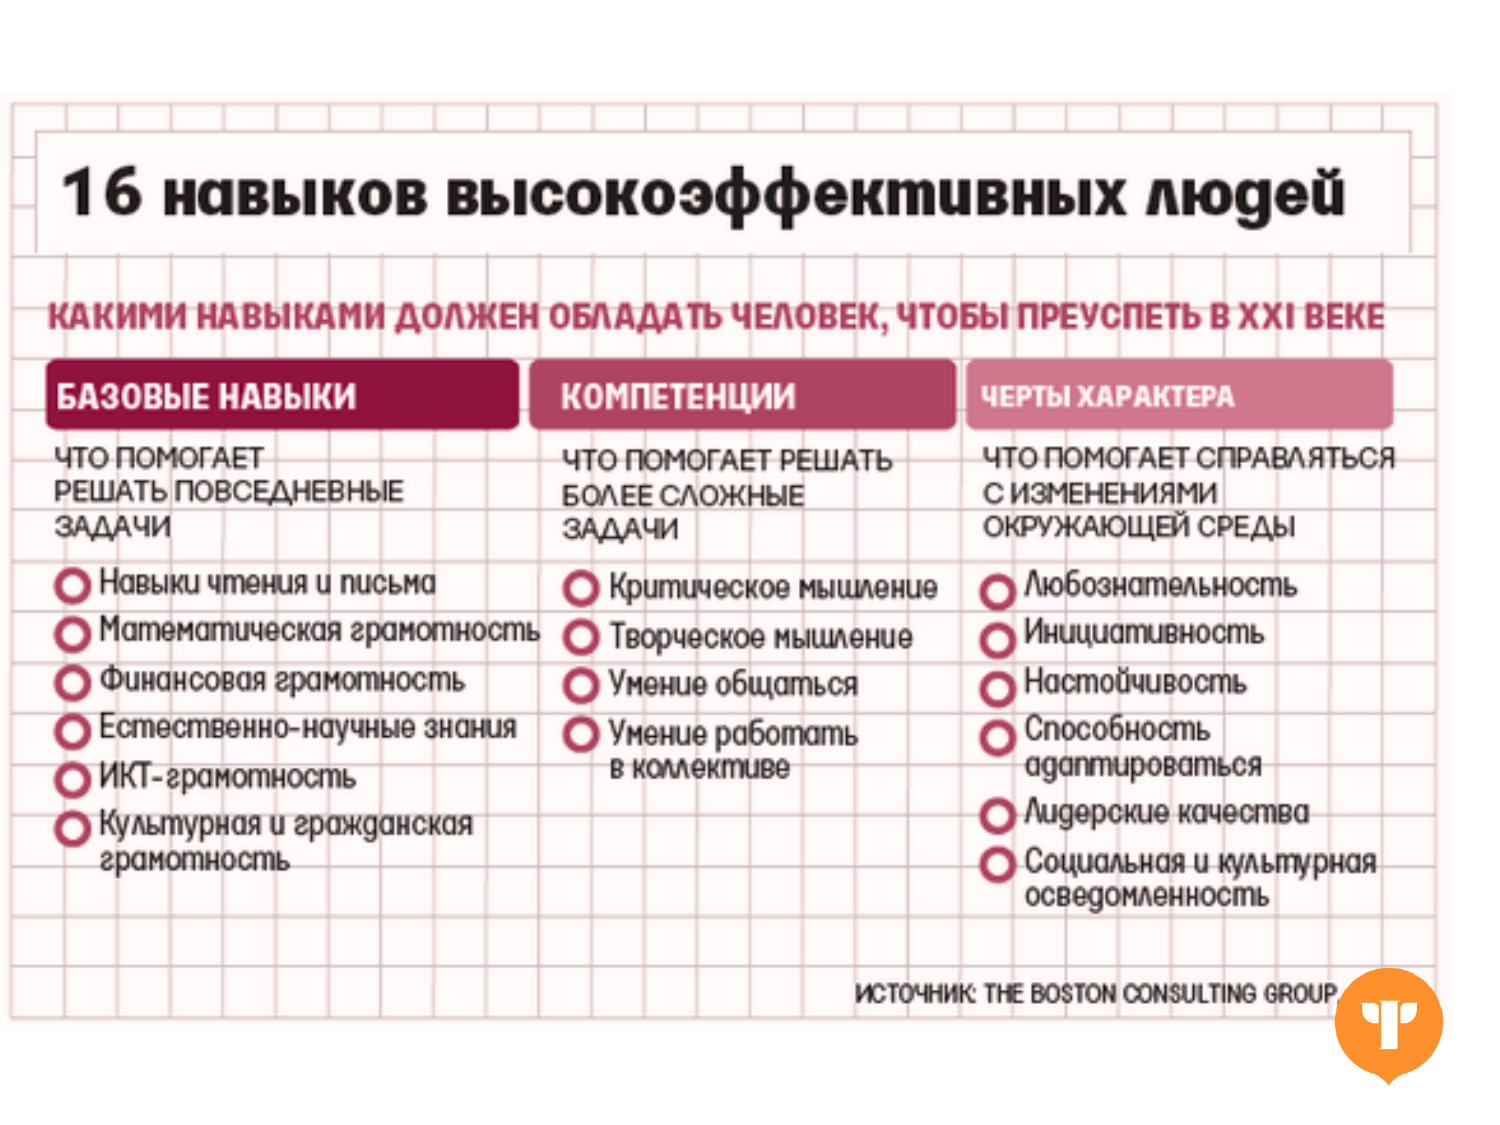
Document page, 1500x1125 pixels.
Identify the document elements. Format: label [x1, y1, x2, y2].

picture [0, 93, 1453, 1089]
